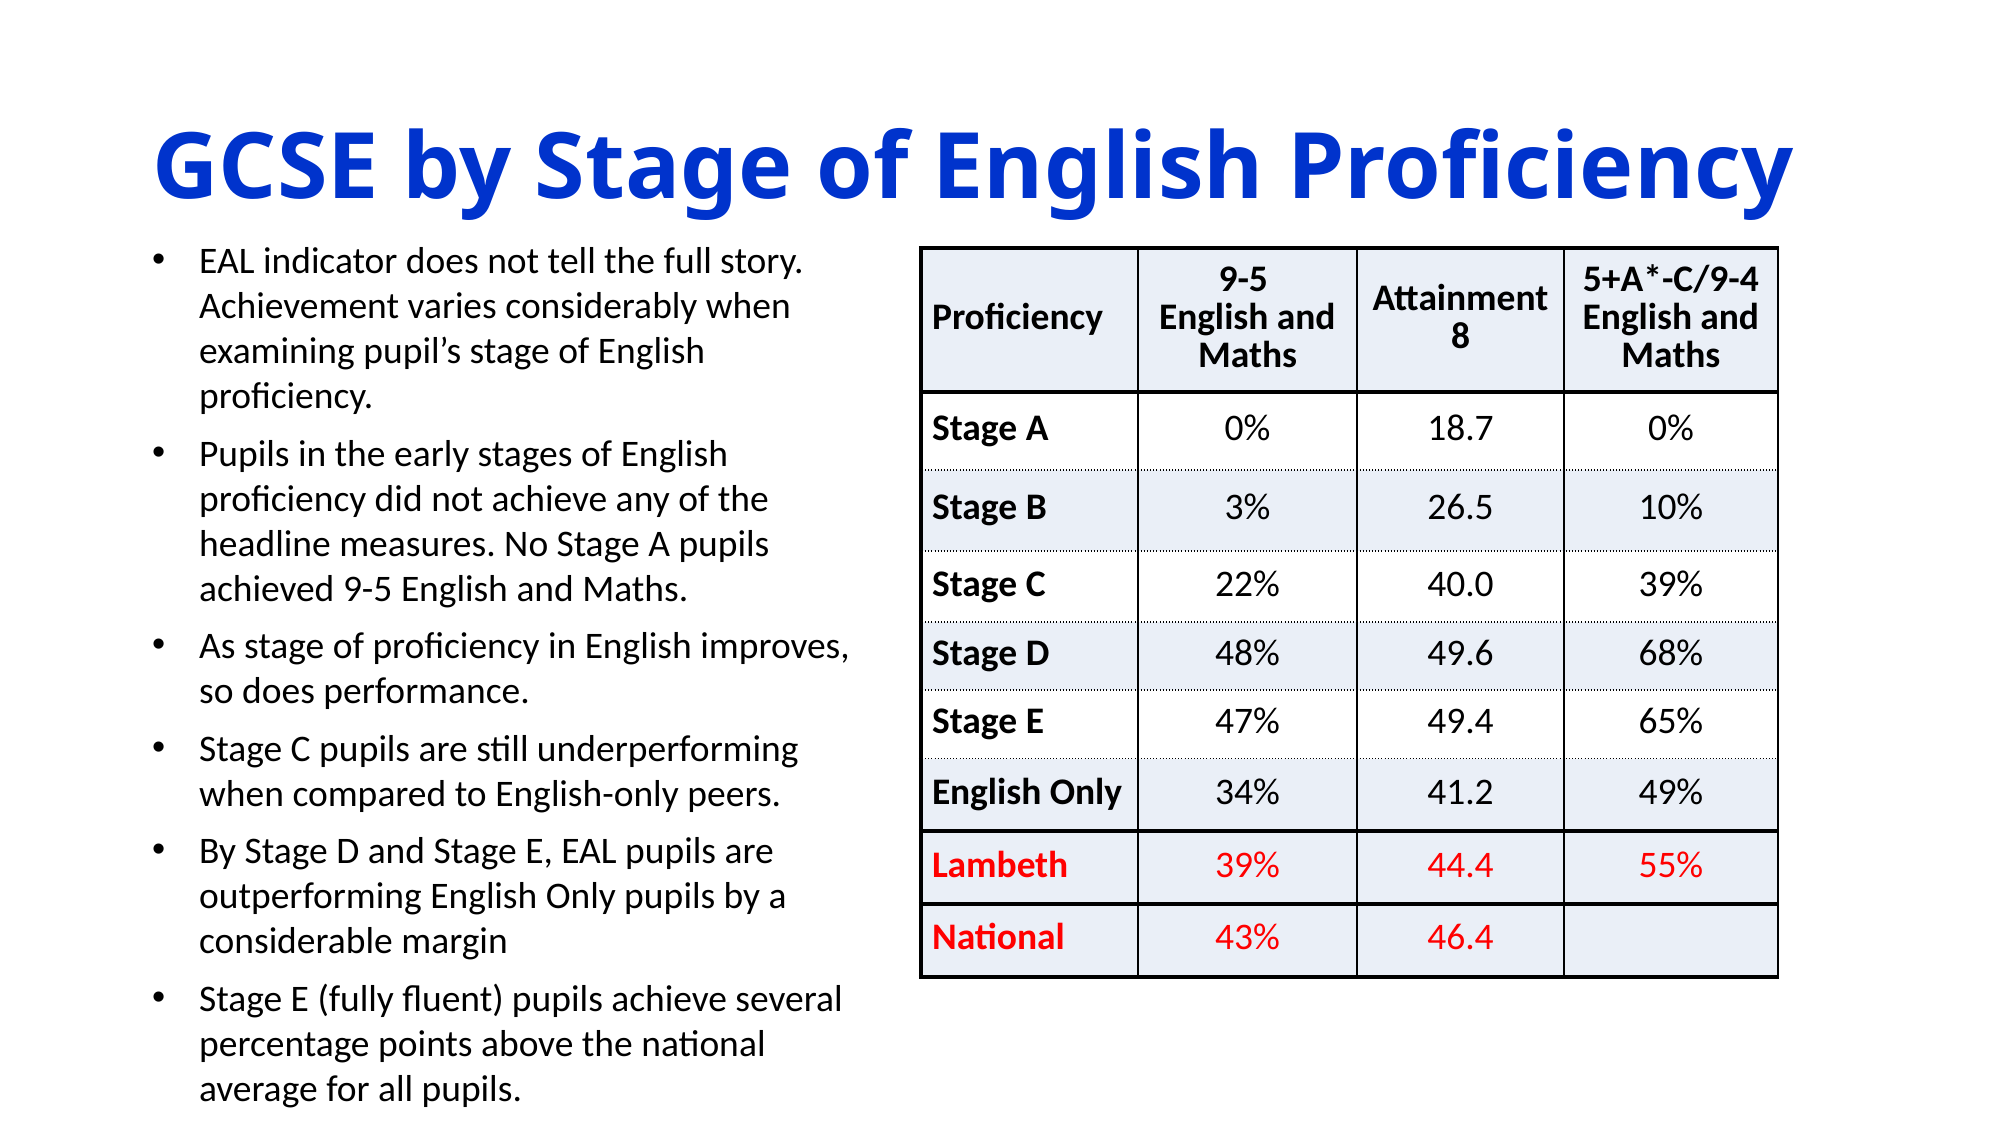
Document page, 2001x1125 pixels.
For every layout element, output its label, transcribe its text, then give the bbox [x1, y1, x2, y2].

table_cell 0% [1565, 394, 1777, 470]
title GCSE by Stage of English Proficiency [137, 59, 1863, 278]
table_cell 49.4 [1358, 690, 1563, 759]
table_cell 10% [1565, 470, 1777, 551]
table_cell Stage B [923, 470, 1137, 551]
table_cell 39% [1565, 551, 1777, 622]
table_cell 22% [1139, 551, 1356, 622]
table_cell 3% [1139, 470, 1356, 551]
table_cell Stage D [923, 622, 1137, 690]
table_cell 48% [1139, 622, 1356, 690]
table_cell National [923, 906, 1137, 975]
table_cell 46.4 [1358, 906, 1563, 975]
table_header Proficiency [923, 250, 1137, 390]
table_cell 18.7 [1358, 394, 1563, 470]
table_cell 41.2 [1358, 759, 1563, 829]
table_cell Stage A [923, 394, 1137, 470]
table_cell Stage C [923, 551, 1137, 622]
table_cell 47% [1139, 690, 1356, 759]
table_cell 44.4 [1358, 833, 1563, 902]
table_cell 34% [1139, 759, 1356, 829]
table_cell English Only [923, 759, 1137, 829]
table_cell 65% [1565, 690, 1777, 759]
table_cell Stage E [923, 690, 1137, 759]
table_header 9-5 English and Maths [1139, 250, 1356, 390]
table_cell 0% [1139, 394, 1356, 470]
table_cell Lambeth [923, 833, 1137, 902]
table_header Attainment 8 [1358, 250, 1563, 390]
table_cell 39% [1139, 833, 1356, 902]
table_cell 26.5 [1358, 470, 1563, 551]
table_cell 55% [1565, 833, 1777, 902]
table_cell 68% [1565, 622, 1777, 690]
table_cell 49% [1565, 759, 1777, 829]
table_header 5+A*-C/9-4 English and Maths [1565, 250, 1777, 390]
table_cell 43% [1139, 906, 1356, 975]
table_cell 40.0 [1358, 551, 1563, 622]
table_cell [1565, 906, 1777, 975]
table_cell 49.6 [1358, 622, 1563, 690]
text_box EAL indicator does not tell the full story. Achievement varies considerably when examining pupil’s stage of English proficiency. Pupils in the early stages of English proficiency did not achieve any of the headline measures. No Stage A pupils achieved 9-5 English and Maths. As stage of proficiency in English improves, so does performance. Stage C pupils are still underperforming when compared to English-only peers. By Stage D and Stage E, EAL pupils are outperforming English Only pupils by a considerable margin Stage E (fully fluent) pupils achieve several percentage points above the national average for all pupils. [137, 228, 875, 1117]
